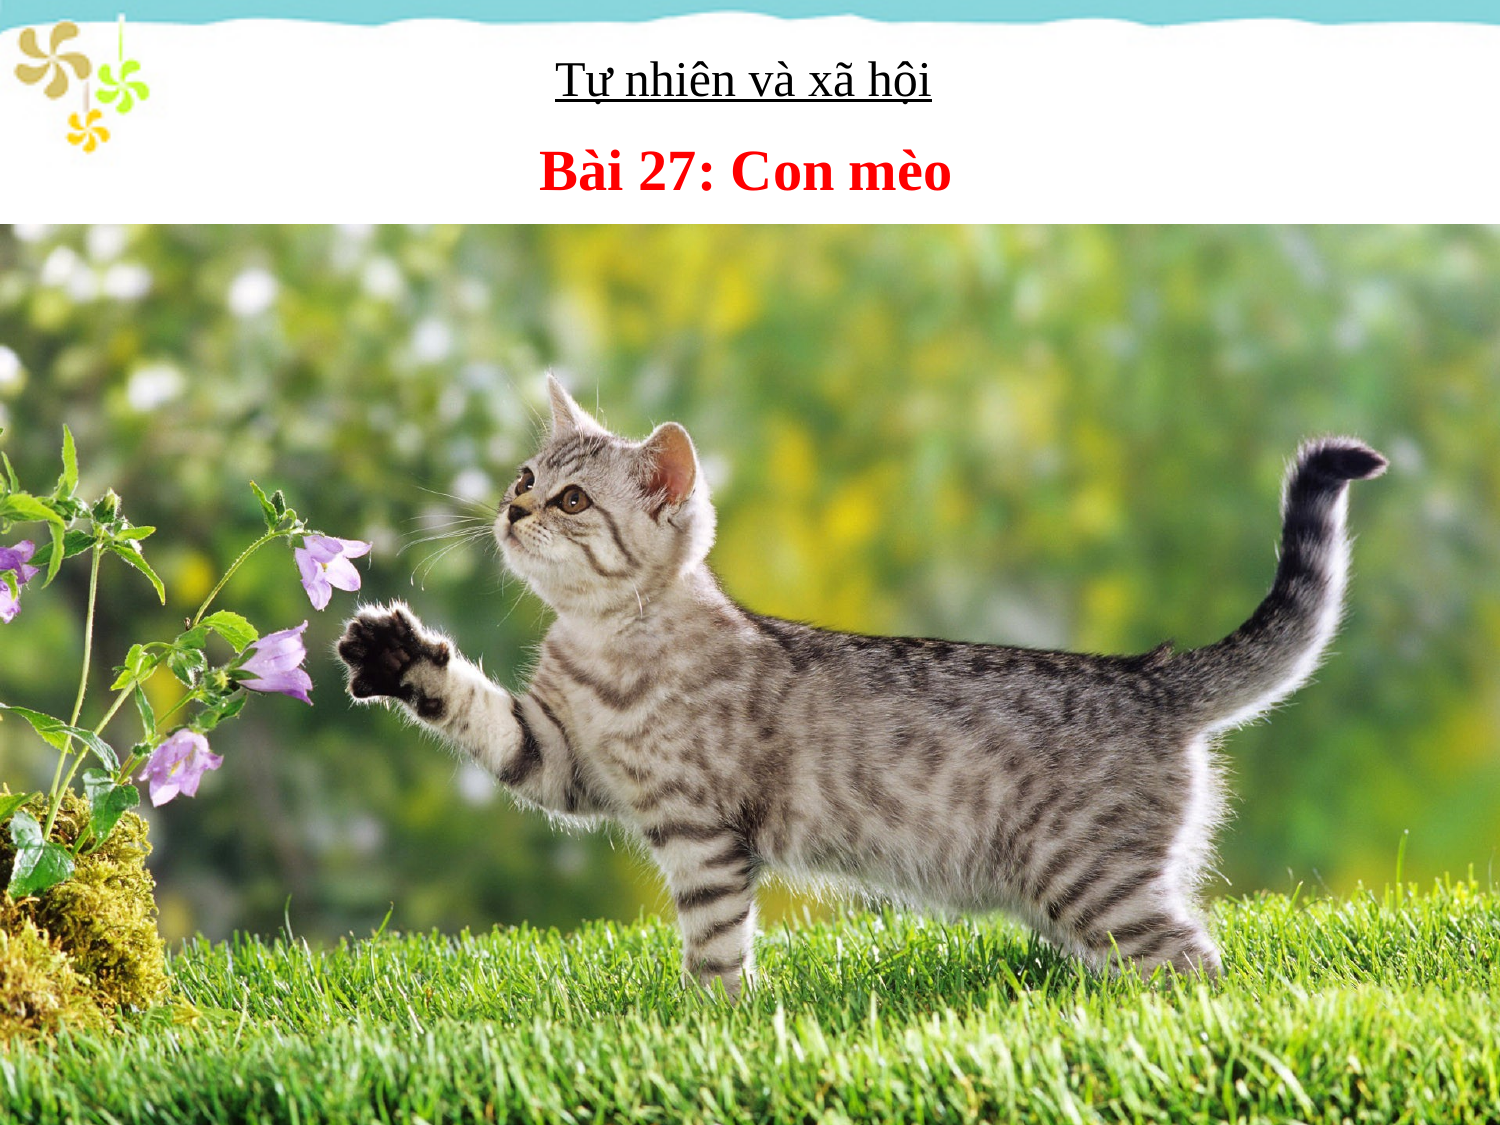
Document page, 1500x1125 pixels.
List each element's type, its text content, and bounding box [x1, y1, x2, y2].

picture [0, 0, 1500, 1125]
text_box Tự nhiên và xã hội [112, 38, 1375, 174]
text_box Bài 27: Con mèo [524, 125, 988, 210]
